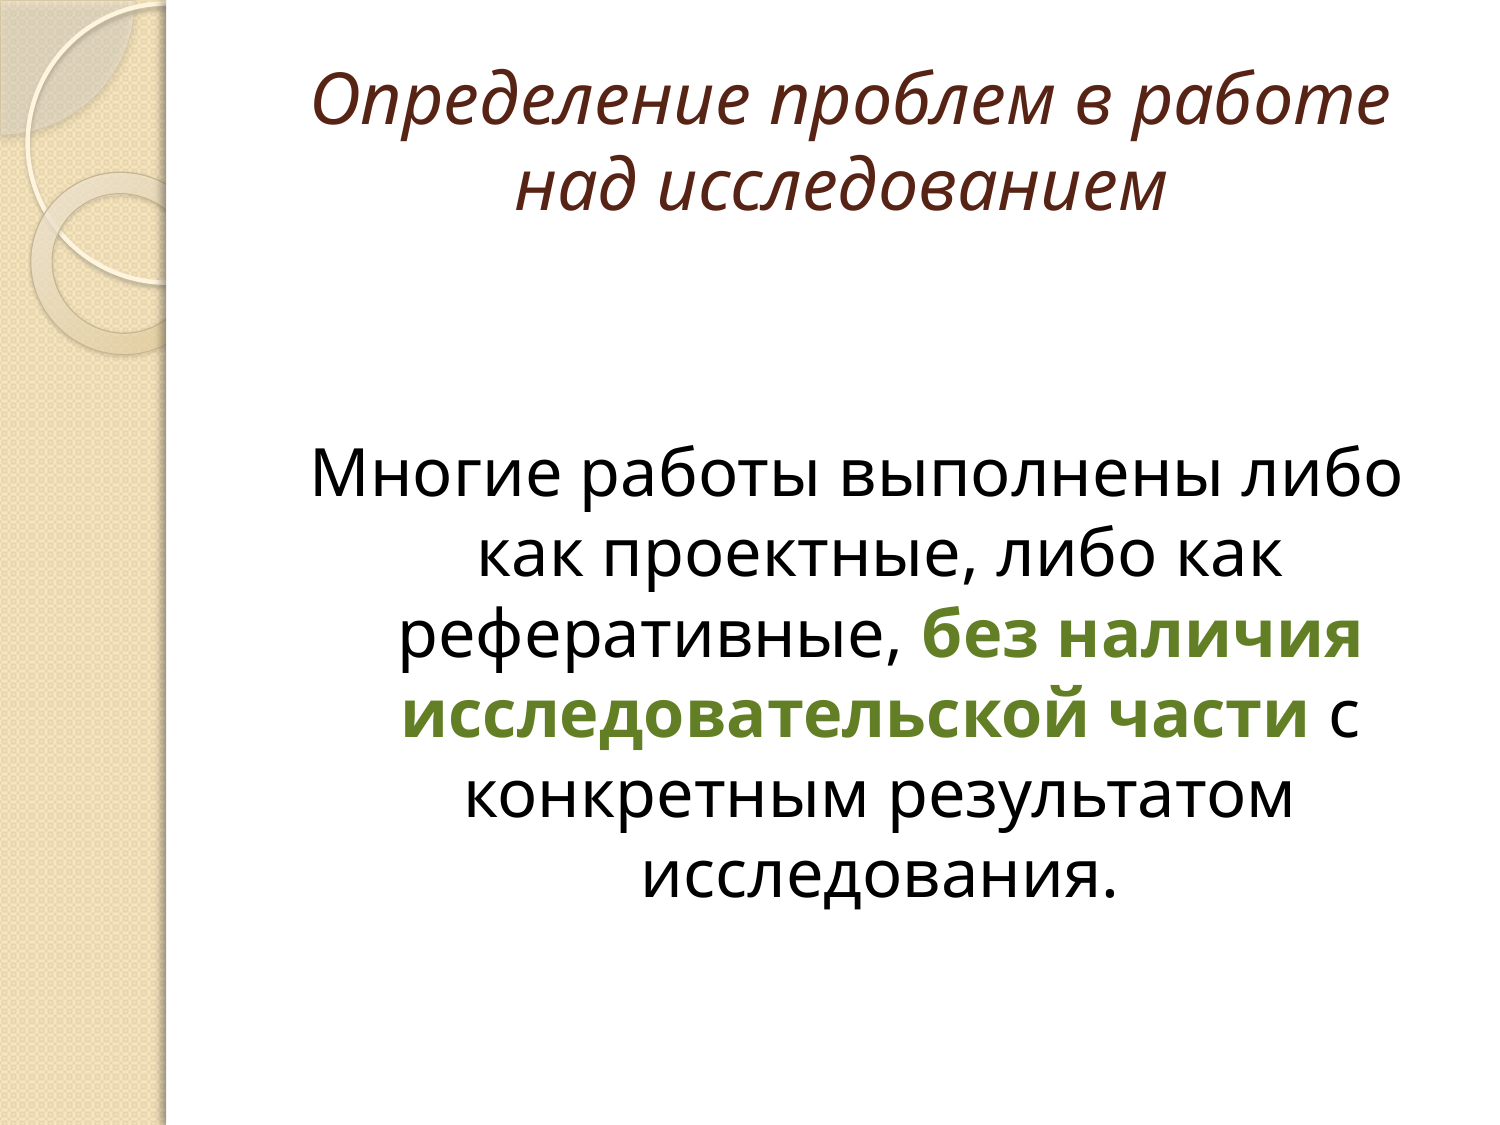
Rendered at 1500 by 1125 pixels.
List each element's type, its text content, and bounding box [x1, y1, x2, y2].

list Многие работы выполнены либо как проектные, либо как реферативные, без наличия исследовательской части с конкретным результатом исследования. [235, 237, 1466, 1025]
title Определение проблем в работе над исследованием [235, 45, 1466, 233]
